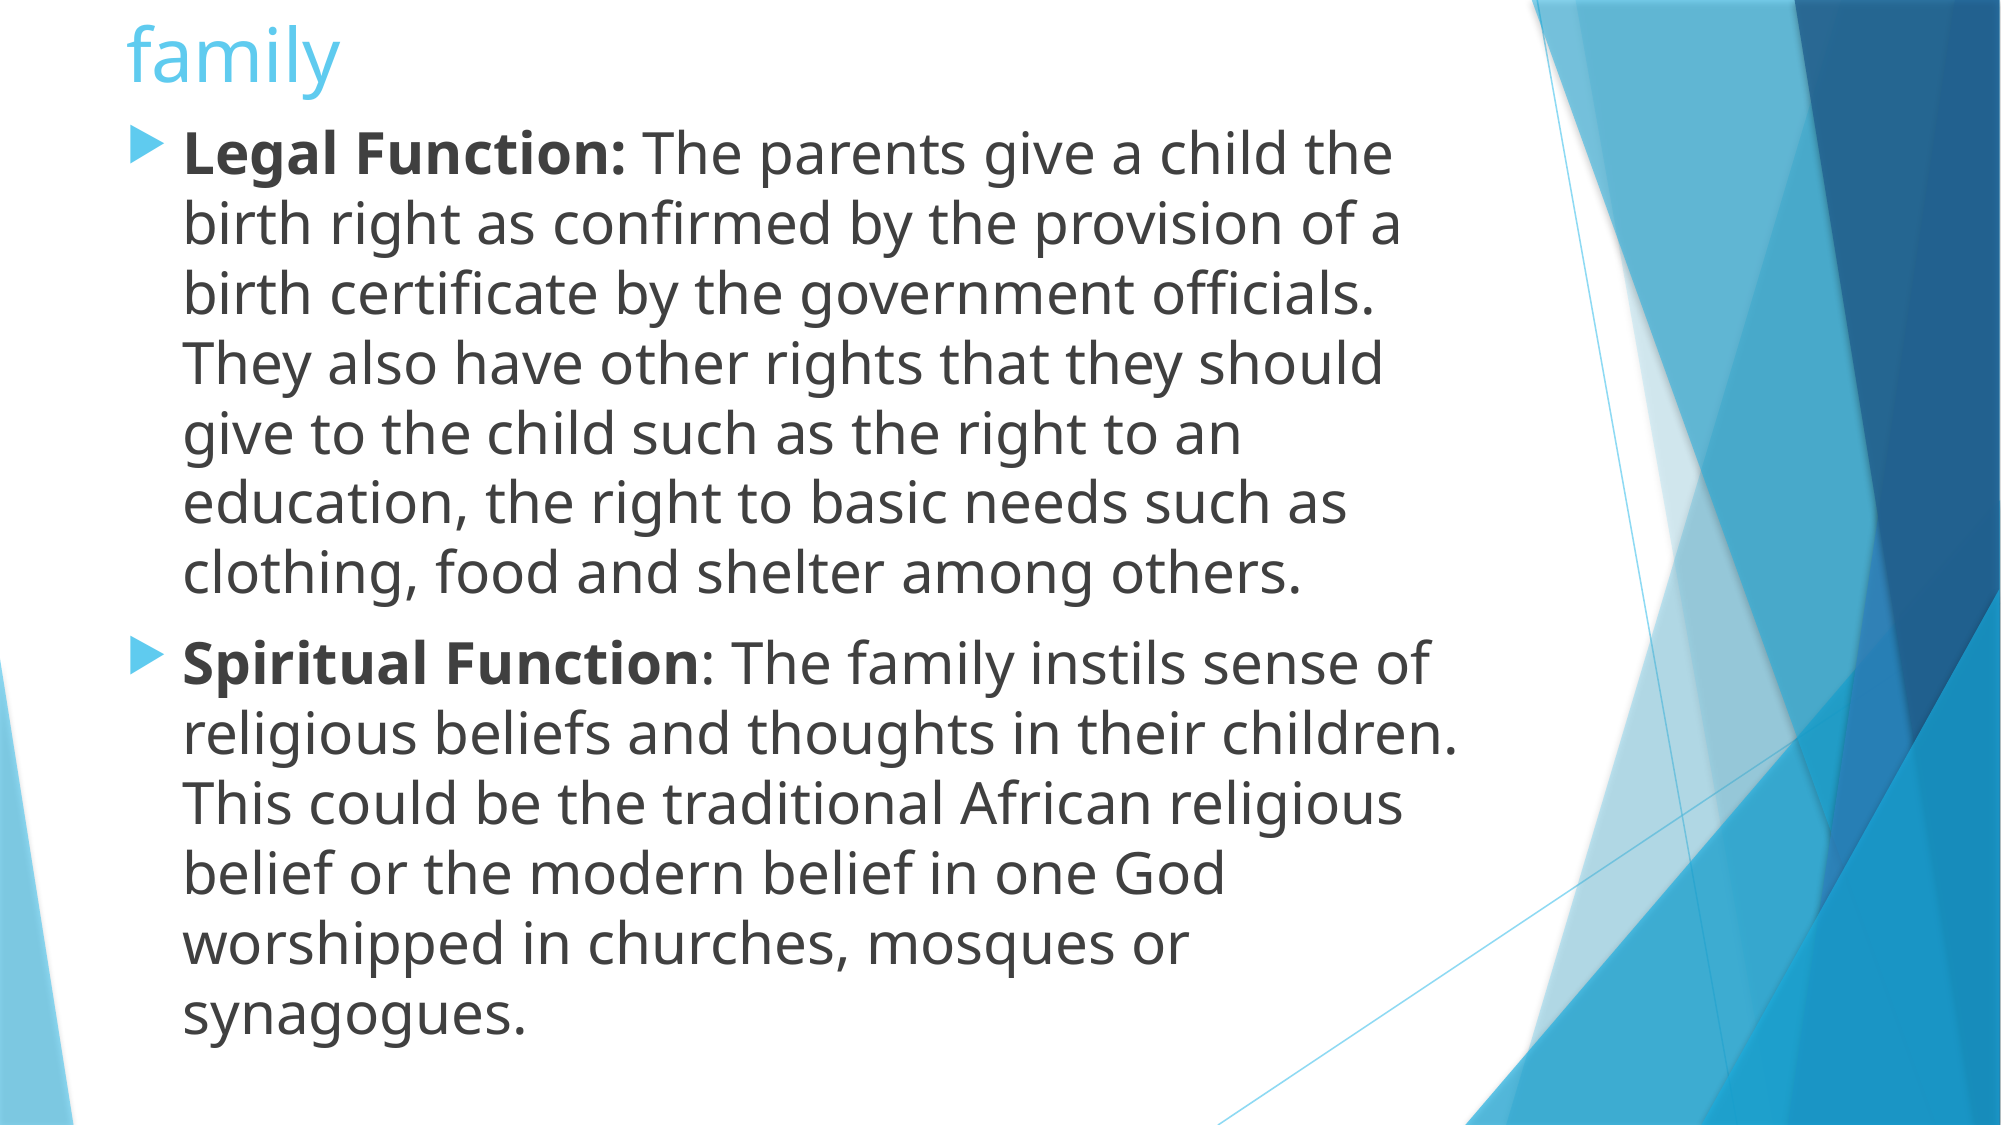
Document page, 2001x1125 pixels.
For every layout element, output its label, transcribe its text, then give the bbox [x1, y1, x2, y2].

list Legal Function: The parents give a child the birth right as confirmed by the provision of a birth certificate by the government officials. They also have other rights that they should give to the child such as the right to an education, the right to basic needs such as clothing, food and shelter among others. Spiritual Function: The family instils sense of religious beliefs and thoughts in their children. This could be the traditional African religious belief or the modern belief in one God worshipped in churches, mosques or synagogues. [111, 108, 1522, 1045]
title family [111, 0, 1522, 108]
